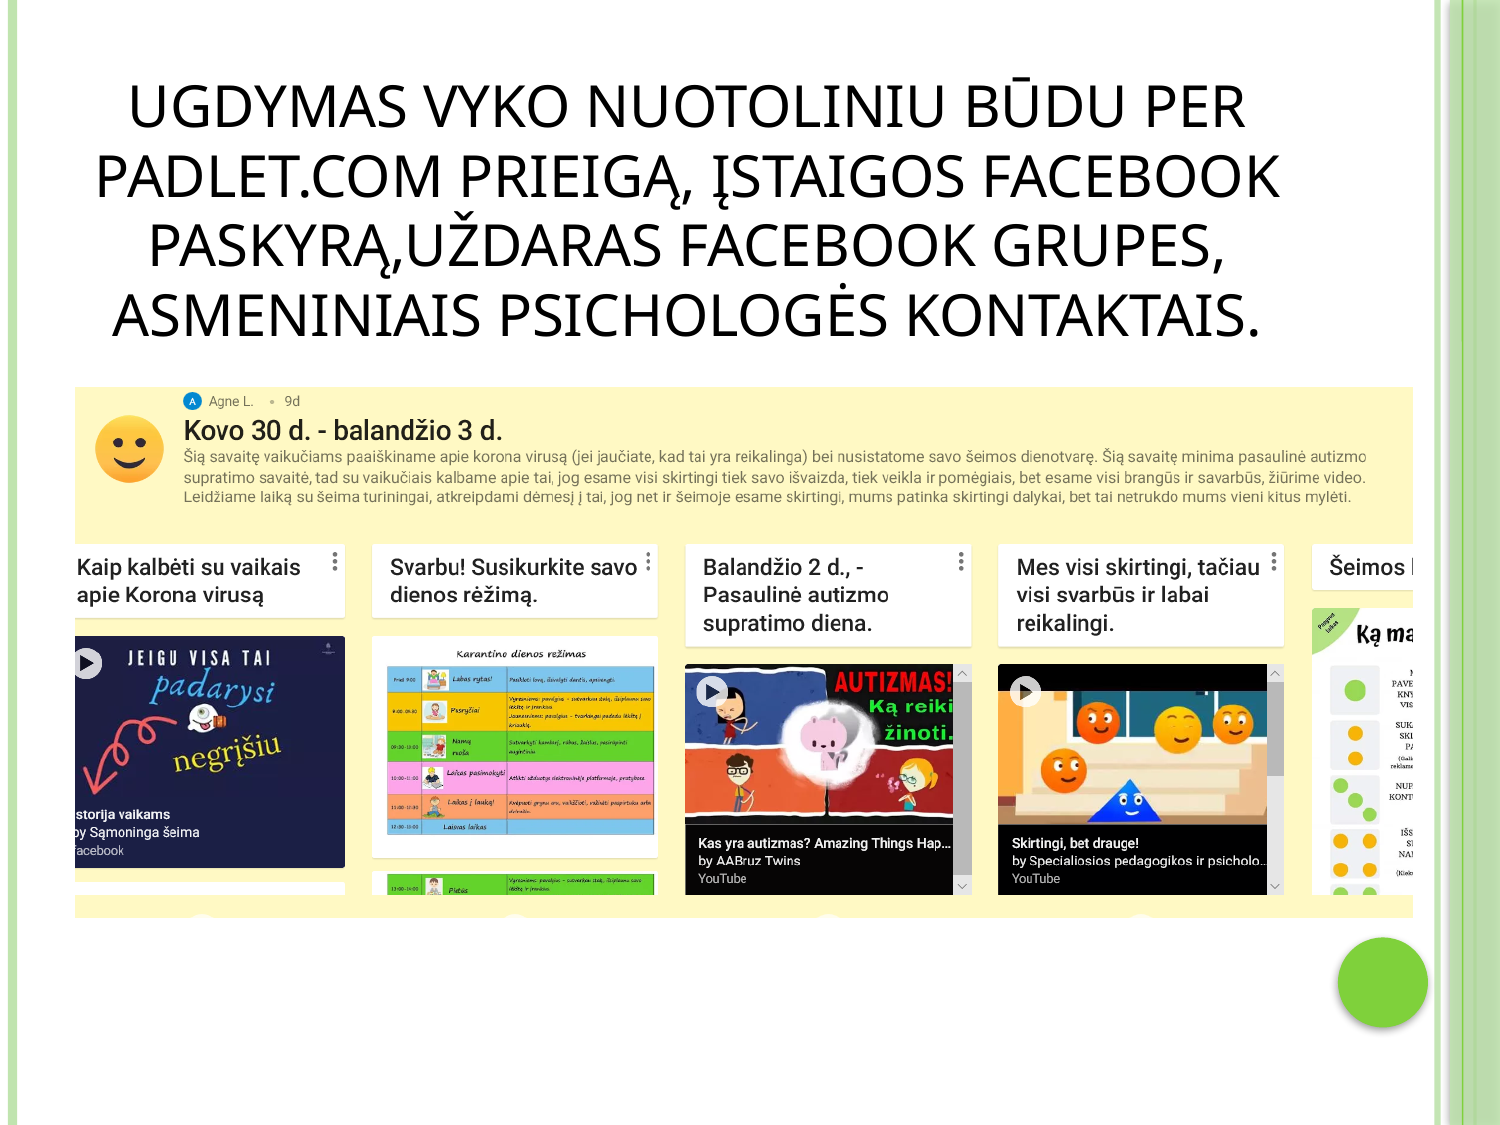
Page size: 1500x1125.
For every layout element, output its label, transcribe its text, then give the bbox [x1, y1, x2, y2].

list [74, 386, 1414, 918]
title Ugdymas vyko nuotoliniu būdu per padlet.com prieigą, įstaigos facebook paskyrą,uždaras facebook grupes, asmeniniais psichologės kontaktais. [75, 45, 1300, 385]
